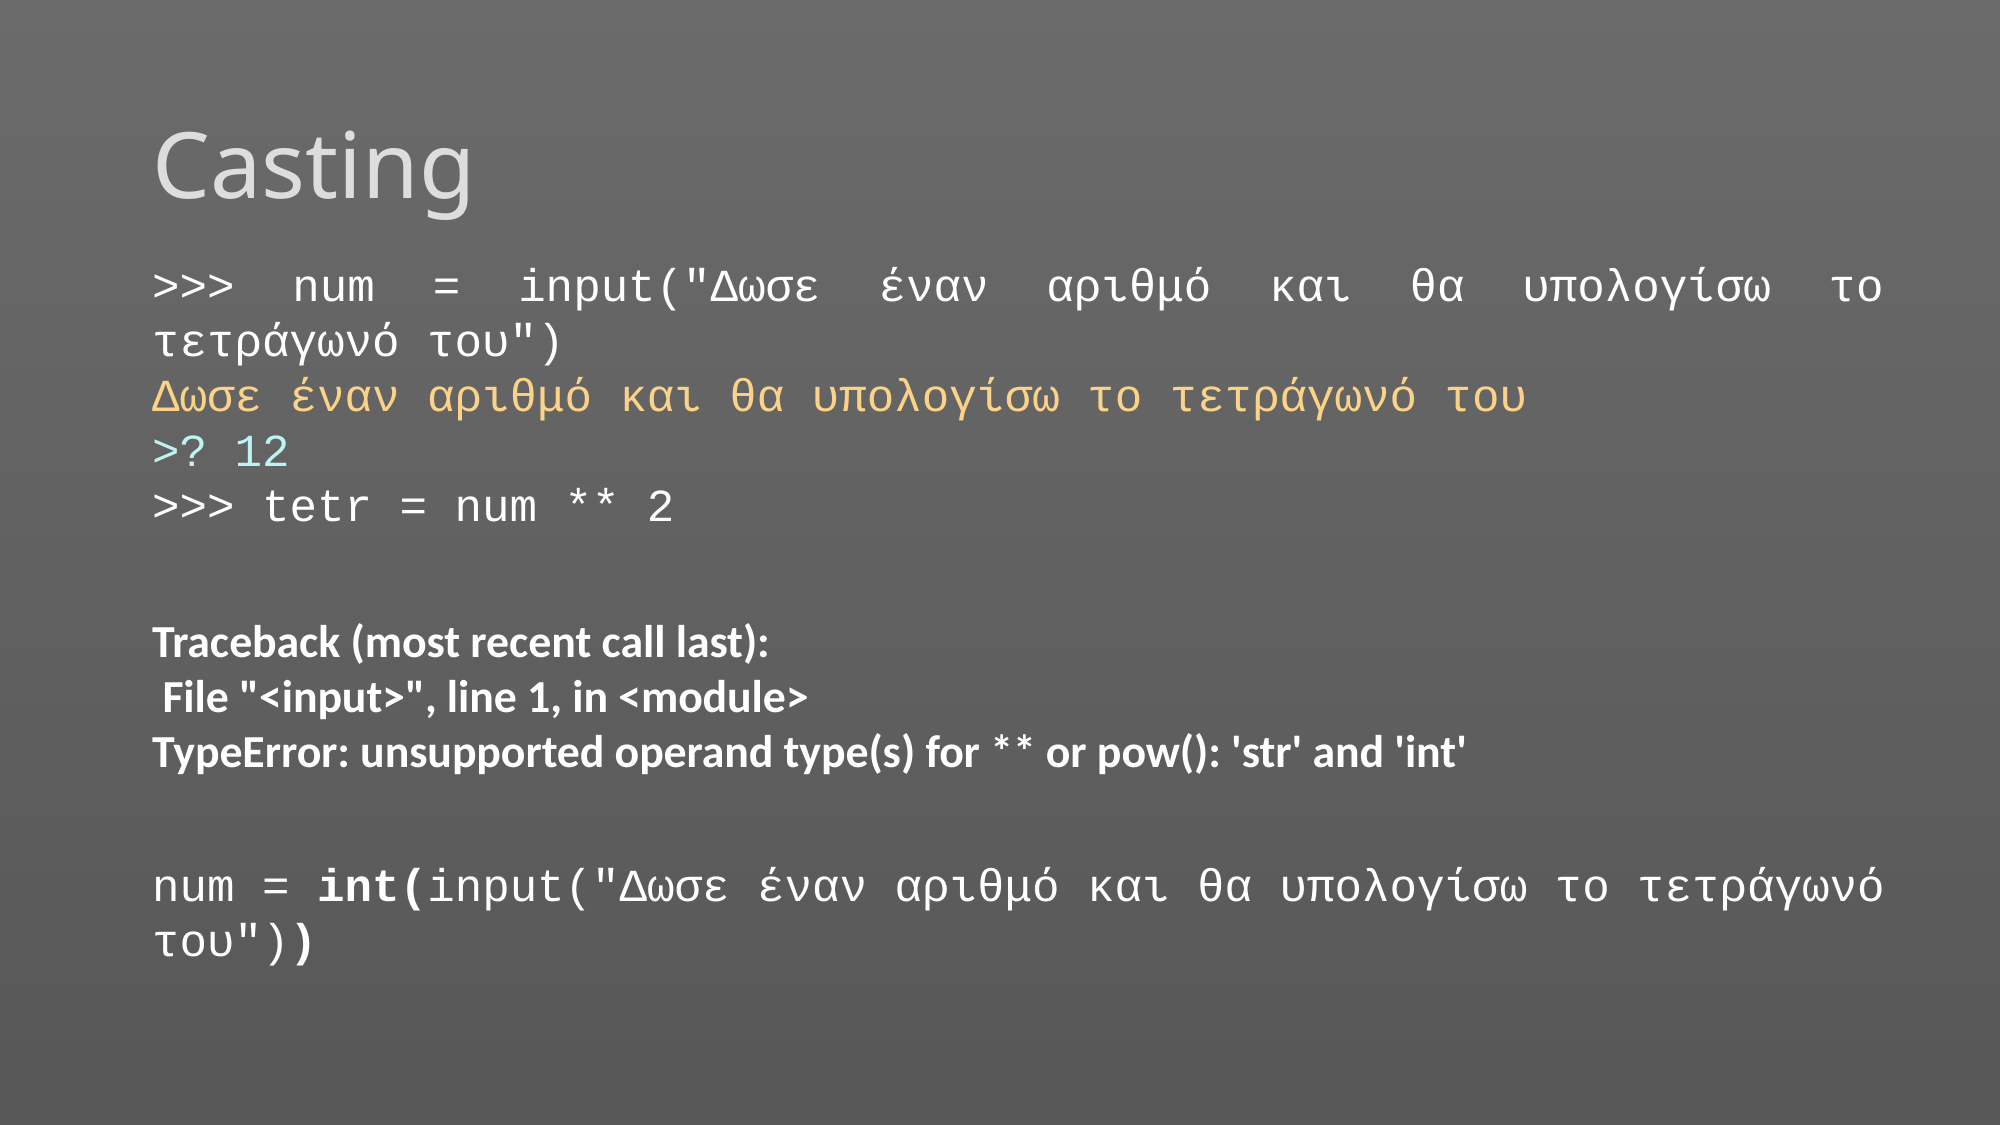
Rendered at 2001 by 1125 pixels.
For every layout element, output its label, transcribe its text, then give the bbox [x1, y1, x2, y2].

text_box num = int(input("Δωσε έναν αριθμό και θα υπολογίσω το τετράγωνό του")) [137, 848, 1946, 973]
text_box Traceback (most recent call last): File "<input>", line 1, in <module> TypeError: unsupported operand type(s) for ** or pow(): 'str' and 'int' [137, 603, 1899, 784]
text_box >>> num = input("Δωσε έναν αριθμό και θα υπολογίσω το τετράγωνό του") Δωσε έναν αριθμό και θα υπολογίσω το τετράγωνό του >? 12 >>> tetr = num ** 2 [137, 248, 1899, 538]
title Casting [137, 59, 1863, 248]
